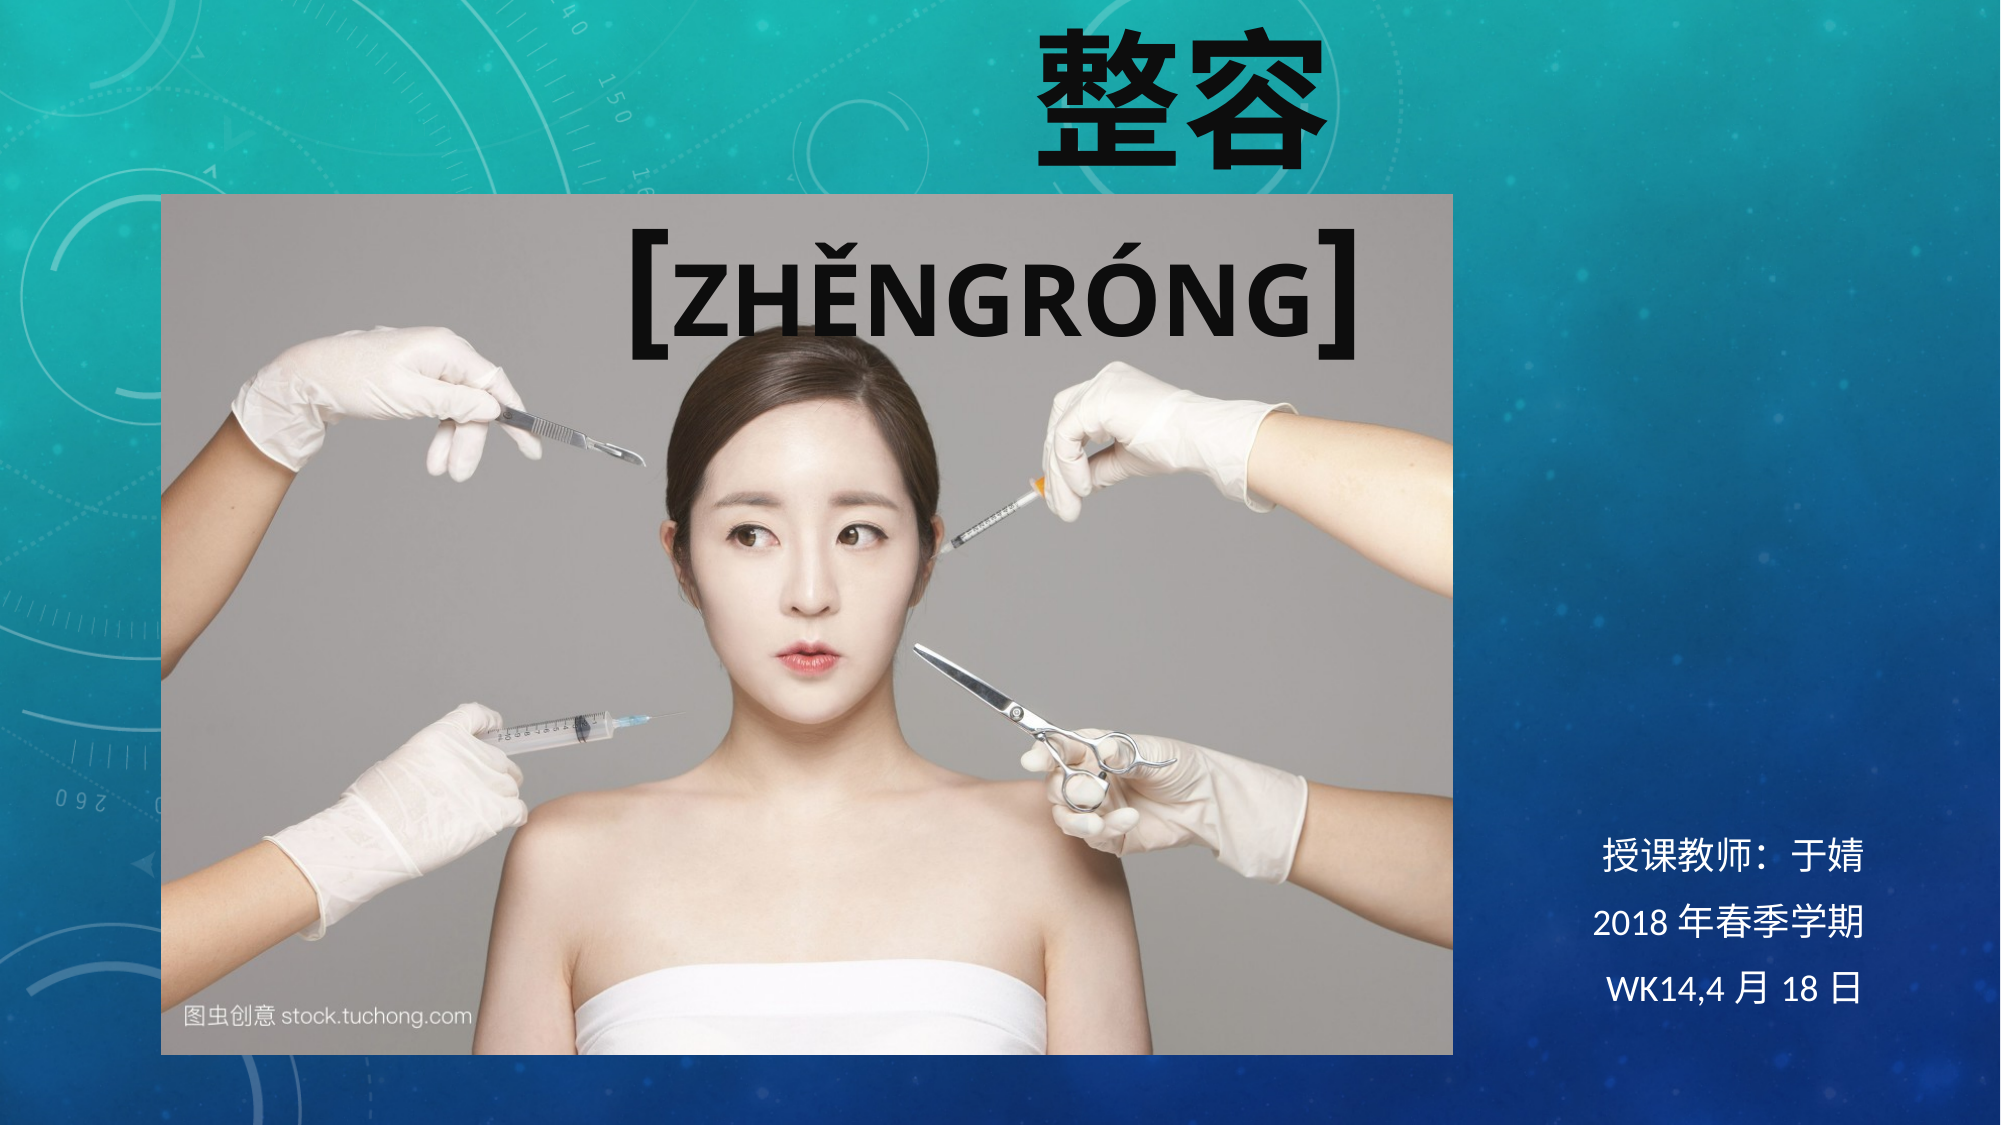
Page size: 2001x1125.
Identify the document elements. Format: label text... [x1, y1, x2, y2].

title 整容[zhěngróng] [607, 0, 1972, 375]
picture [0, 0, 2001, 1125]
subtitle 授课教师：于婧 2018年春季学期 WK14,4月18日 [1458, 824, 1880, 1055]
